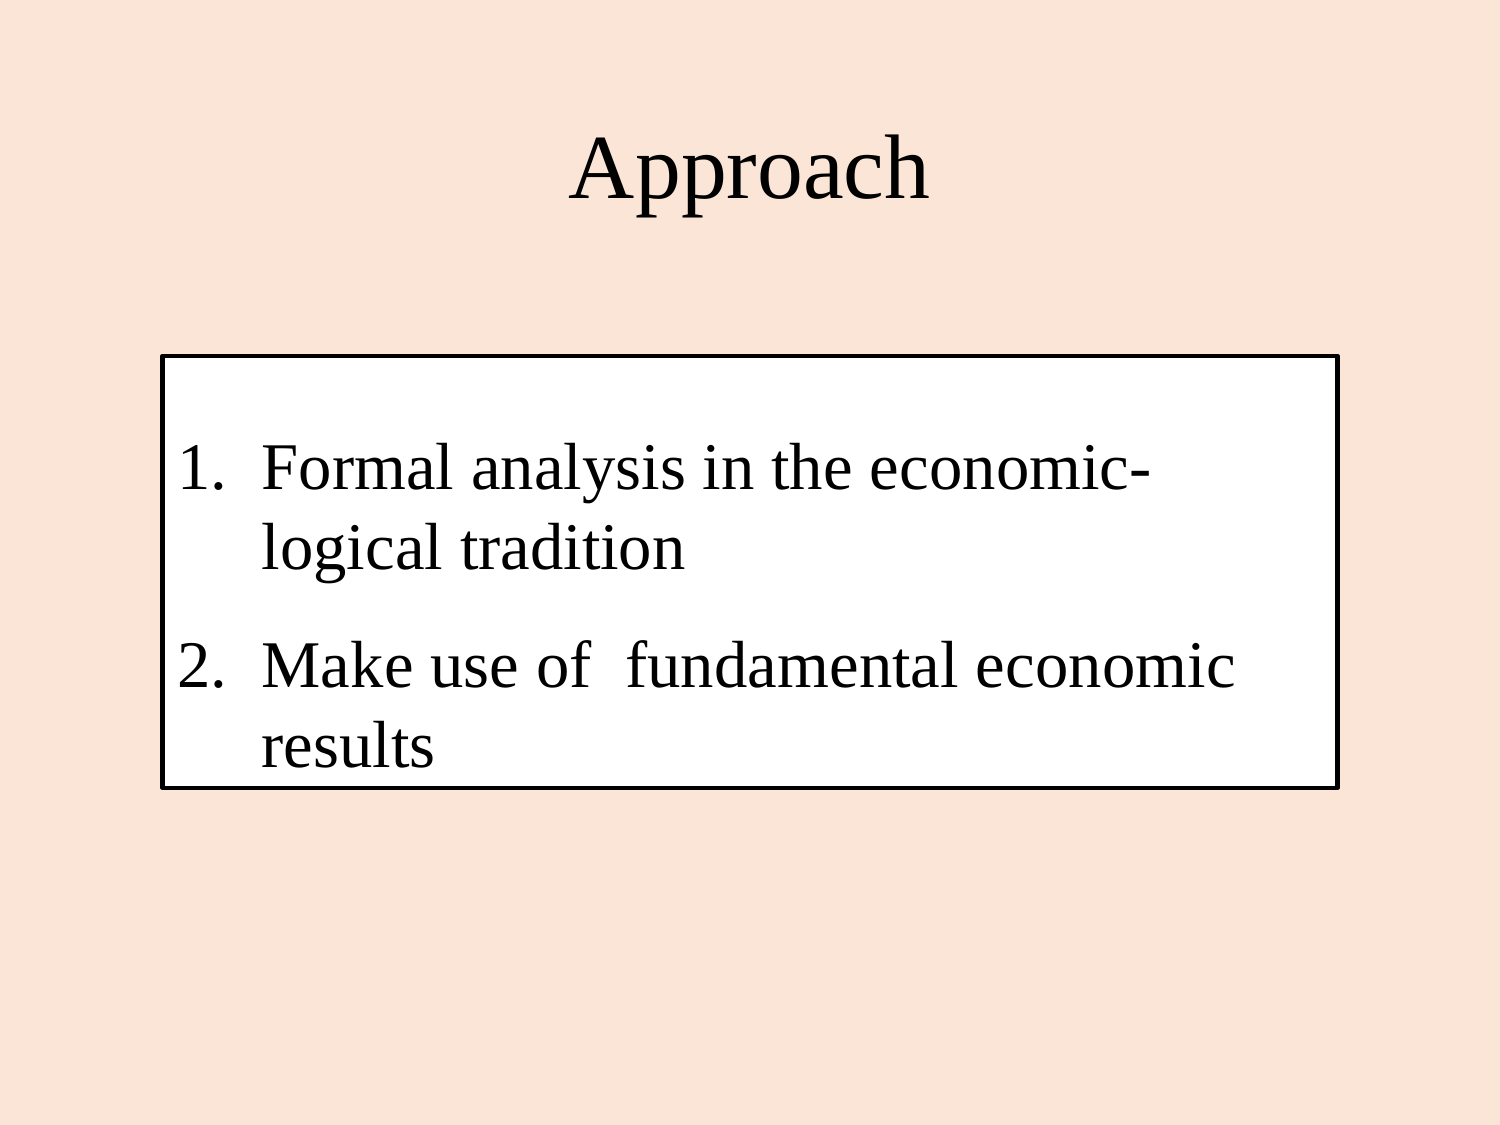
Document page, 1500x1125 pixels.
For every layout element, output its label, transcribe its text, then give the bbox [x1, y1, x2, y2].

text_box Formal analysis in the economic-logical tradition Make use of fundamental economic results [162, 355, 1338, 788]
title Approach [103, 59, 1397, 278]
